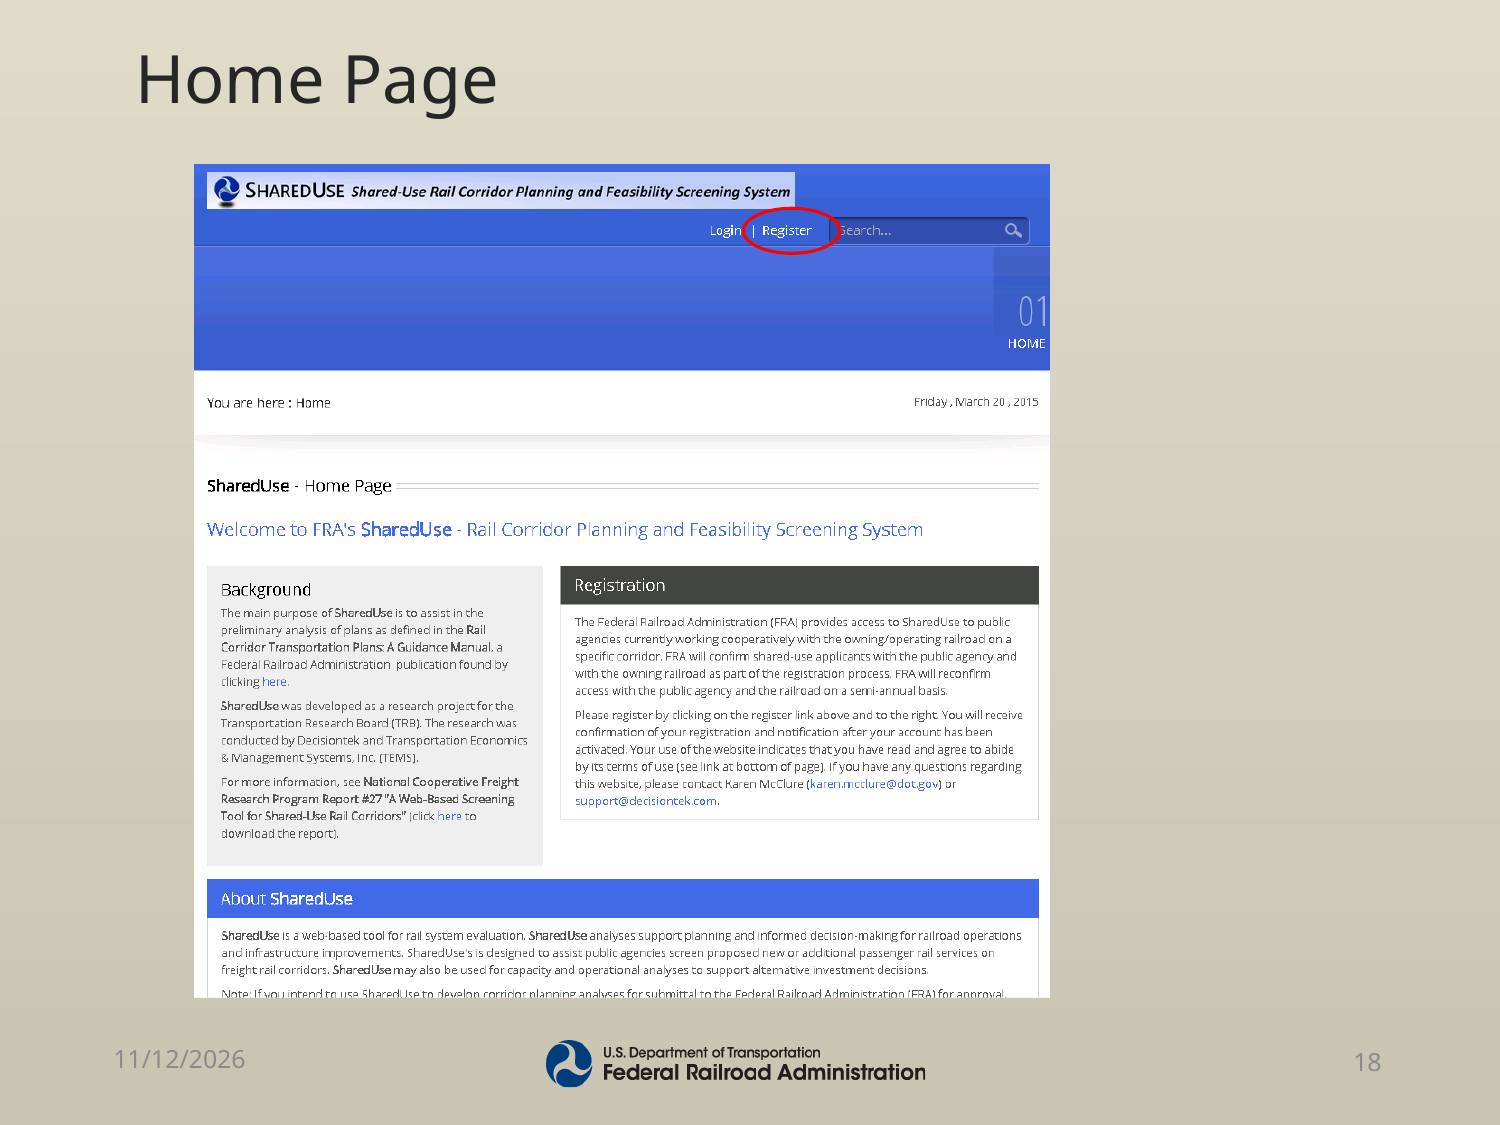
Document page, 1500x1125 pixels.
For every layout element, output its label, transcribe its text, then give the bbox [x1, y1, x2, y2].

title Home Page [120, 20, 1380, 145]
slide_number 18 [1059, 1033, 1397, 1094]
picture [194, 163, 1050, 998]
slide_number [98, 1030, 436, 1091]
picture [526, 1035, 926, 1088]
